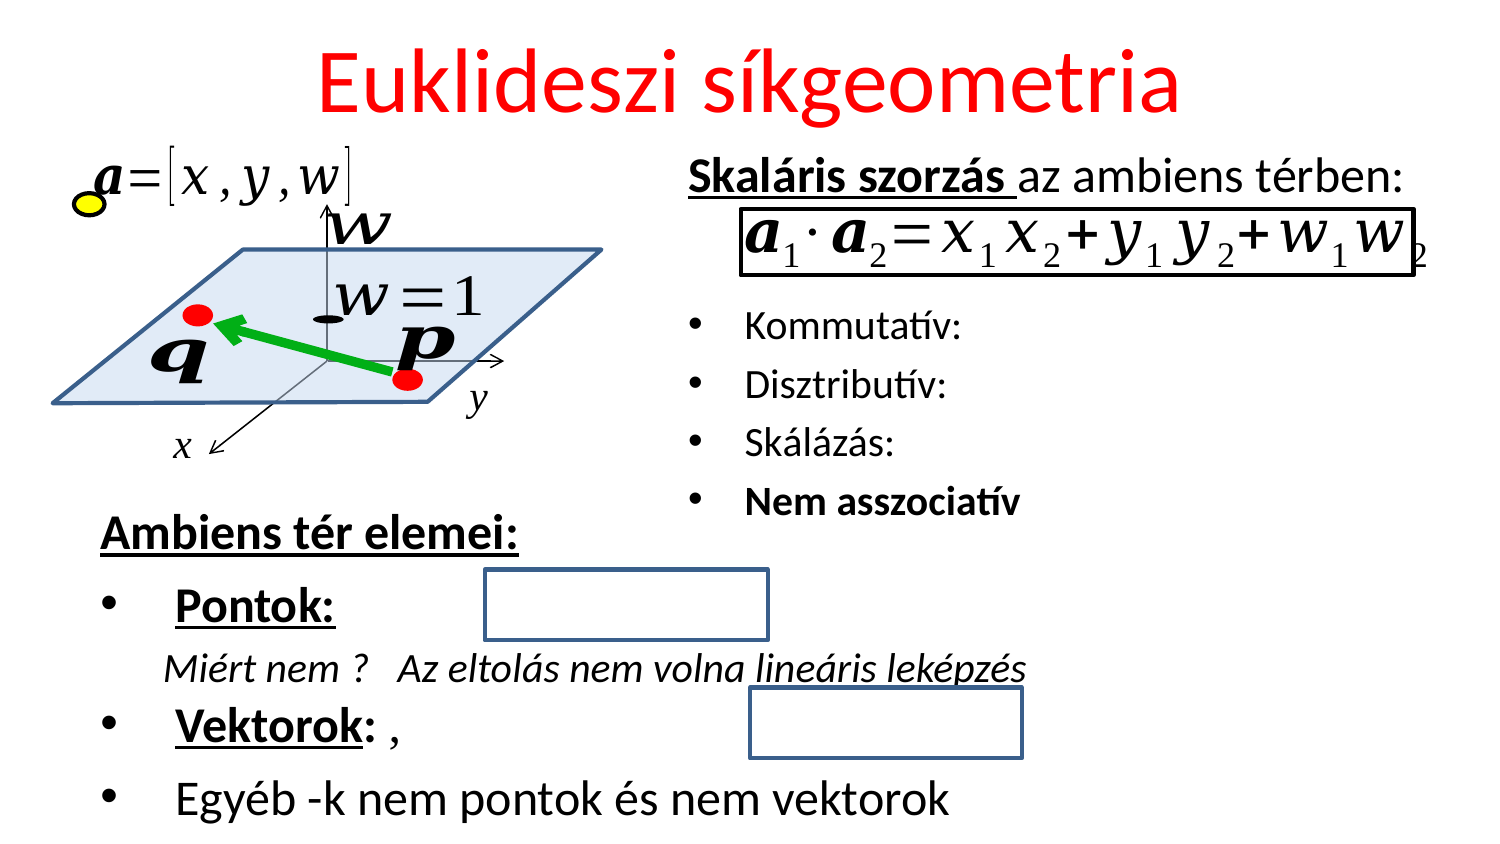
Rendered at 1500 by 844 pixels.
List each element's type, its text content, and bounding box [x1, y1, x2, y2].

text_box [332, 247, 604, 360]
text_box [71, 191, 107, 218]
text_box [739, 207, 1416, 277]
text_box [332, 370, 454, 405]
text_box x [158, 409, 207, 475]
text_box y [454, 369, 503, 426]
text_box [50, 247, 322, 406]
text_box [390, 370, 425, 393]
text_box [212, 323, 393, 373]
text_box [483, 567, 770, 642]
text_box [748, 685, 1024, 760]
text_box [180, 302, 216, 329]
title Euklideszi síkgeometria [75, 5, 1425, 147]
text_box [311, 313, 322, 321]
text_box [332, 313, 346, 321]
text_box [208, 377, 328, 455]
